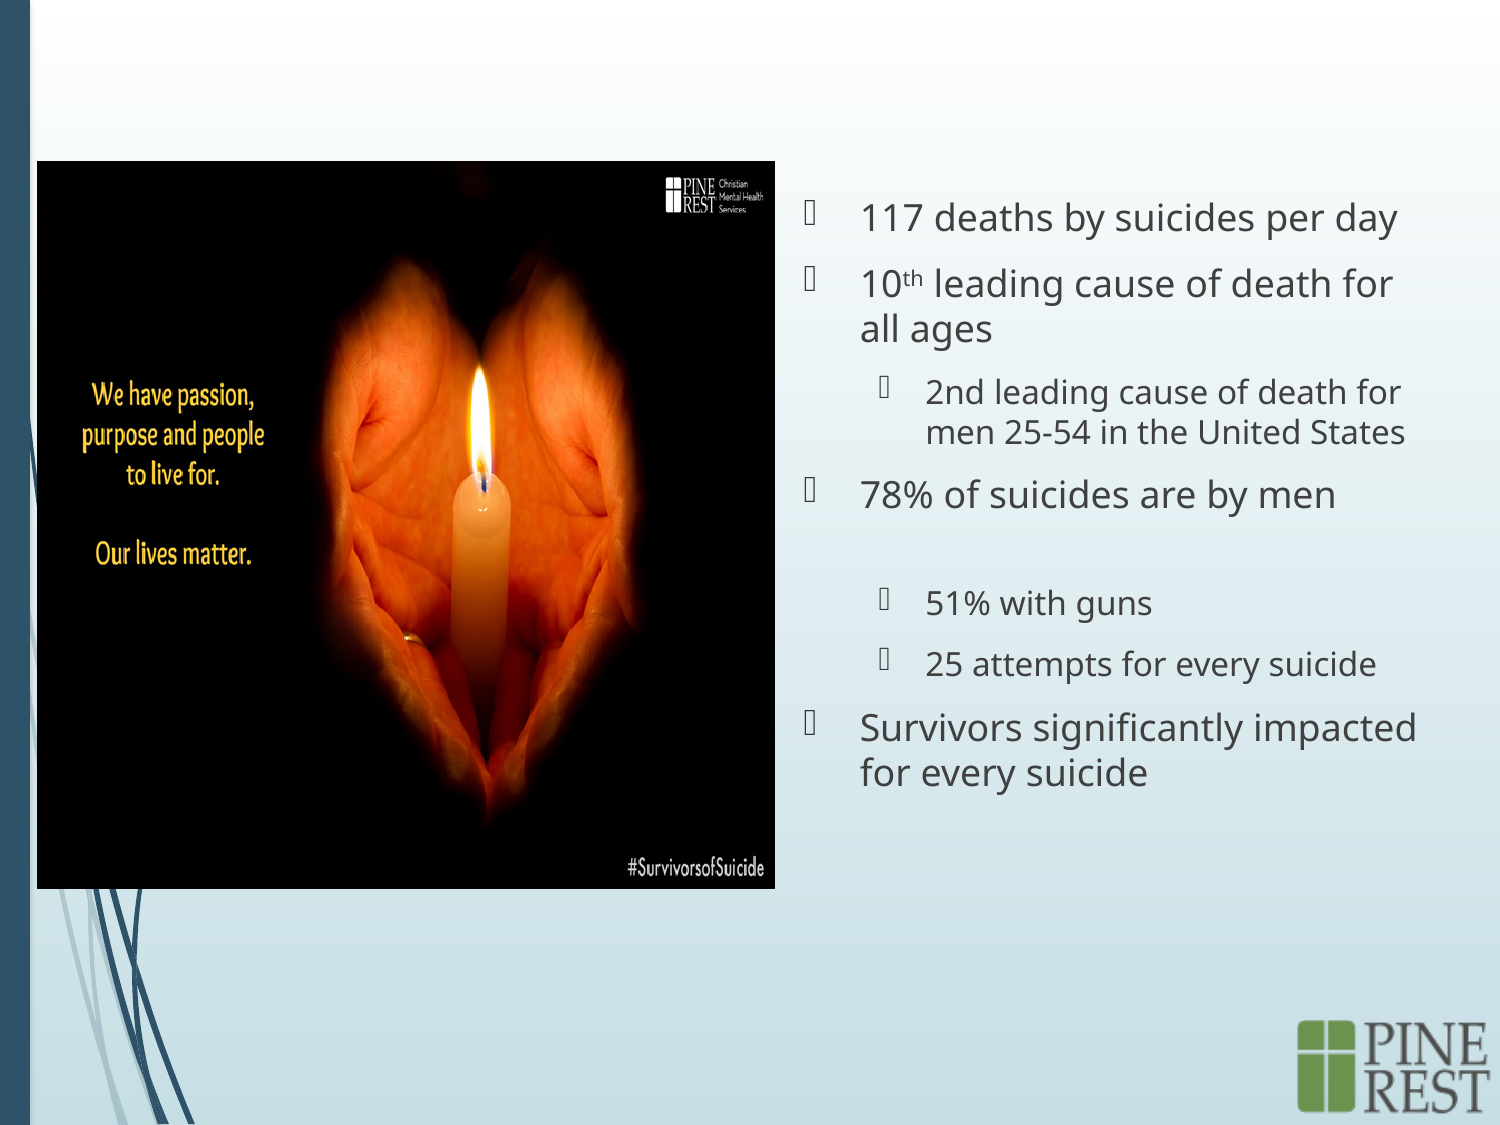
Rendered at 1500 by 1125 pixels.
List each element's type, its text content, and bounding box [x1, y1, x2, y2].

title [313, 33, 1395, 244]
picture [1297, 1020, 1500, 1115]
list 117 deaths by suicides per day 10th leading cause of death for all ages 2nd leading cause of death for men 25-54 in the United States 78% of suicides are by men 51% with guns 25 attempts for every suicide Survivors significantly impacted for every suicide [788, 186, 1439, 965]
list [36, 161, 775, 889]
